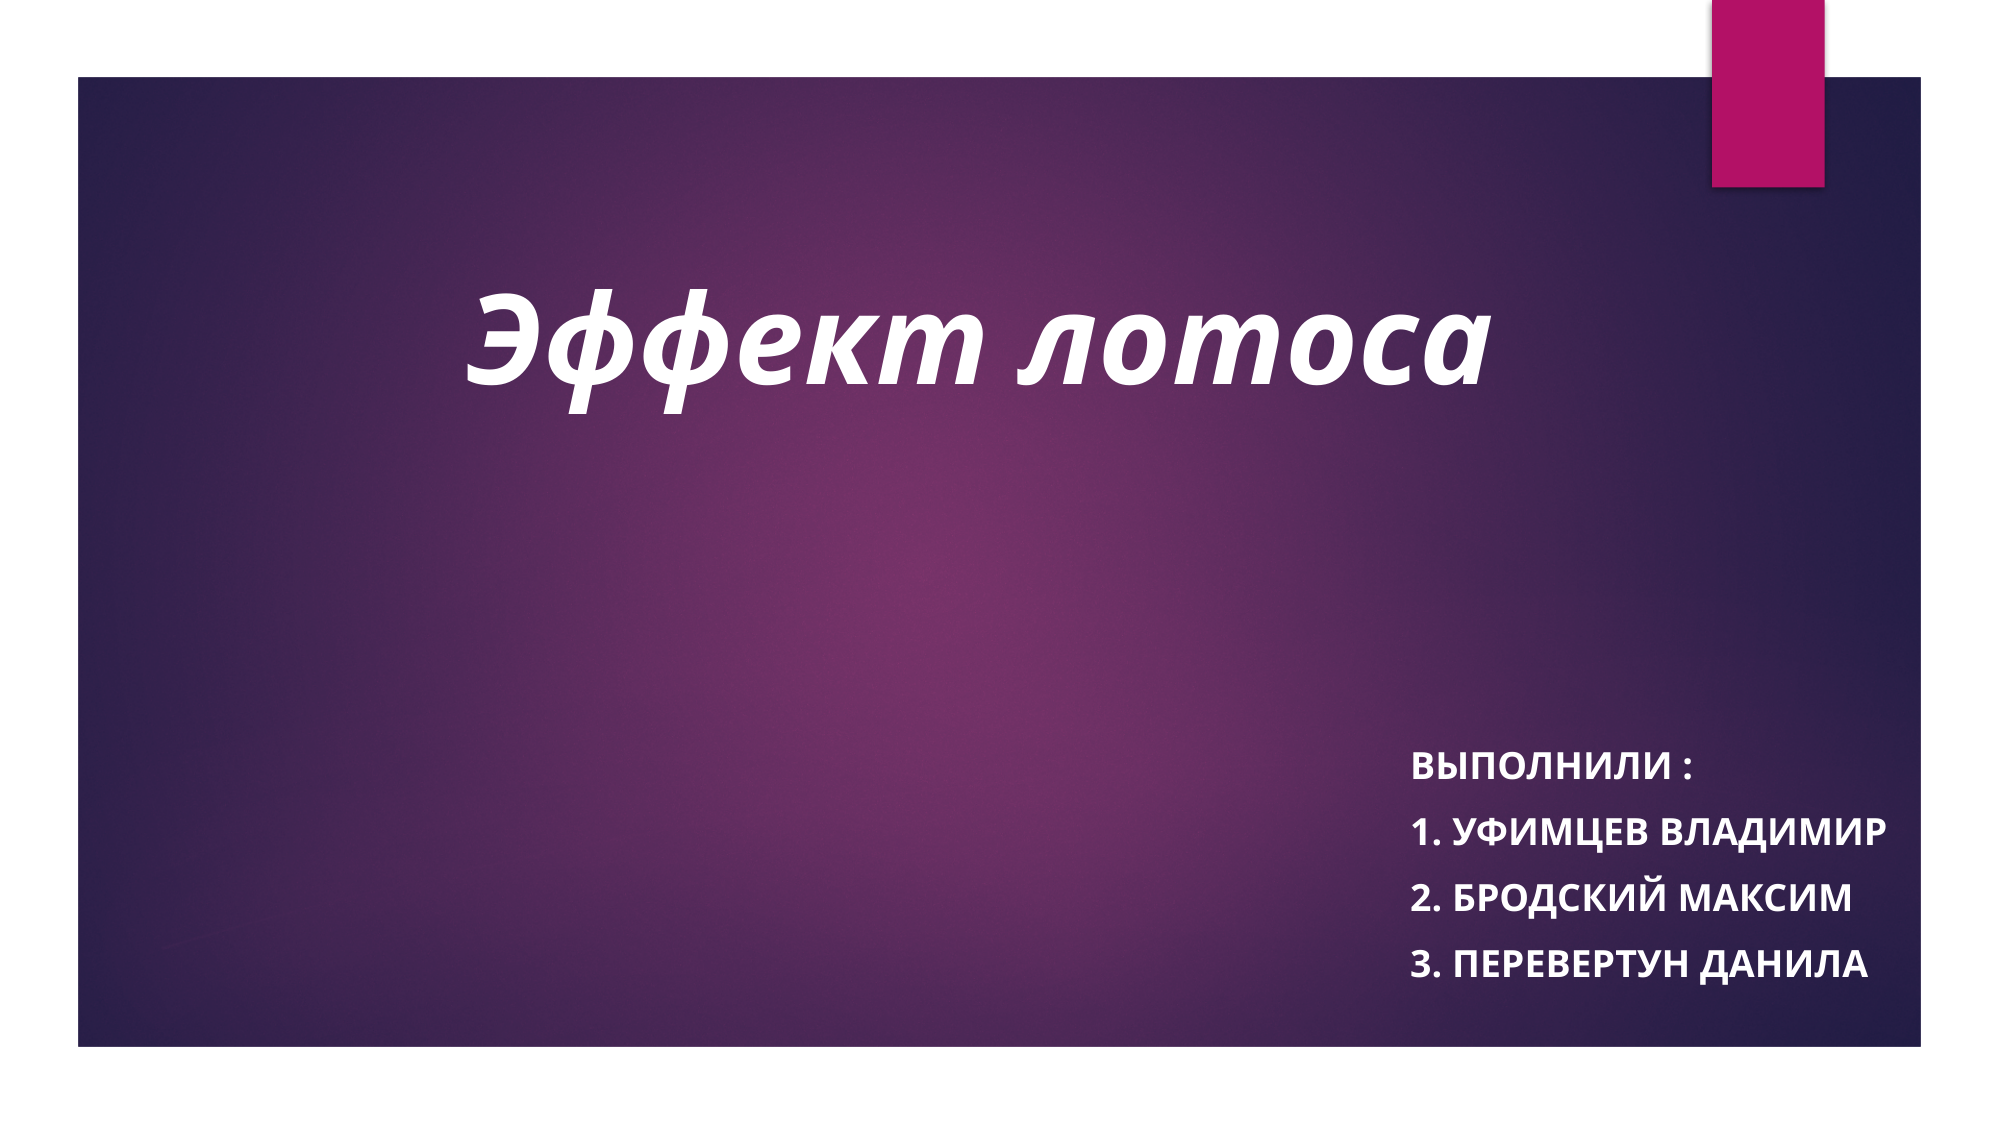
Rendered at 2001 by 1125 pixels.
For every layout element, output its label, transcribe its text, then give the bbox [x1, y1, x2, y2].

text_box Эффект лотоса [452, 251, 1509, 417]
subtitle Выполнили : 1. Уфимцев владимир 2. Бродский максим 3. Перевертун данила [1395, 734, 2000, 1003]
